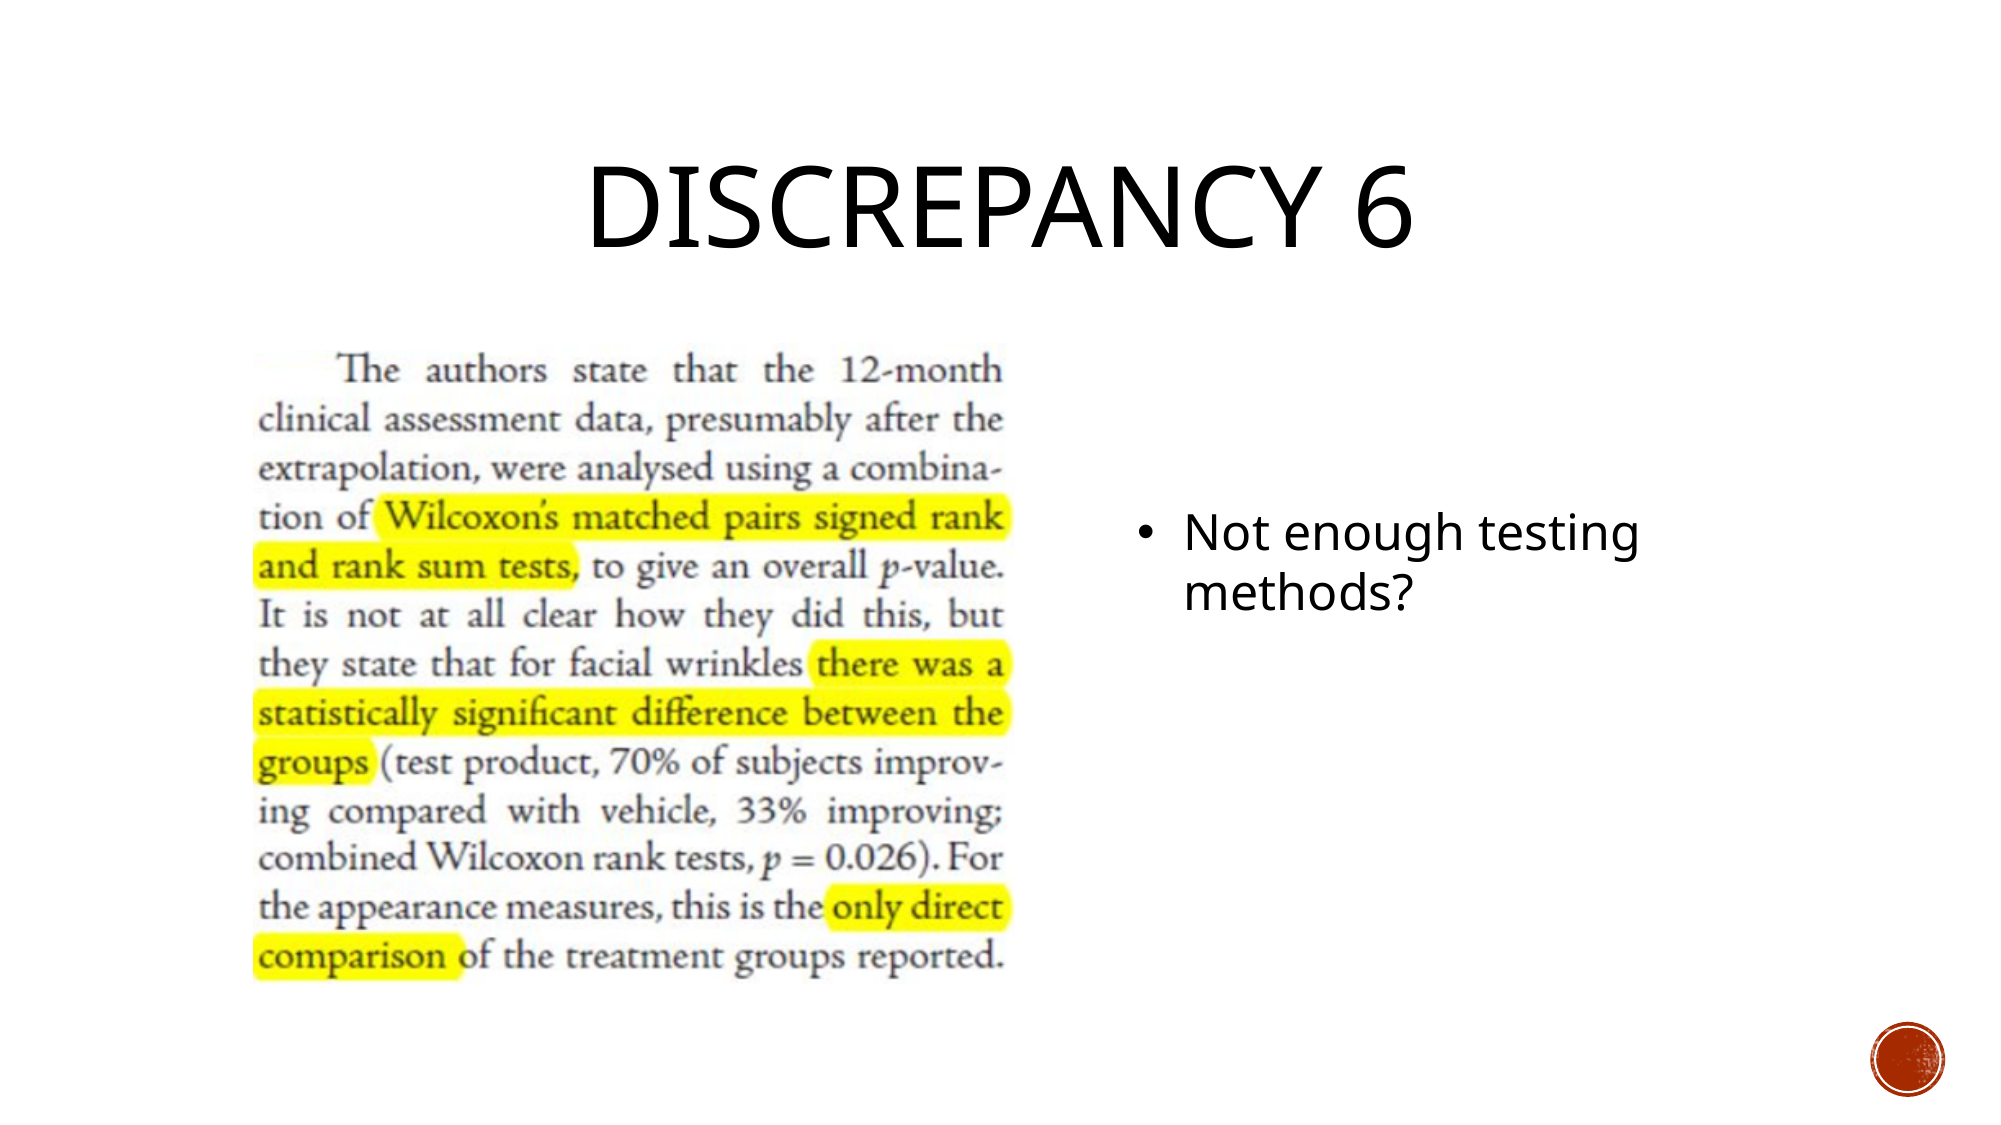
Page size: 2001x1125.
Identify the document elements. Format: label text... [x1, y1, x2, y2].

picture [253, 343, 1026, 987]
title Discrepancy 6 [175, 79, 1826, 344]
text_box Not enough testing methods? [1122, 493, 1738, 629]
